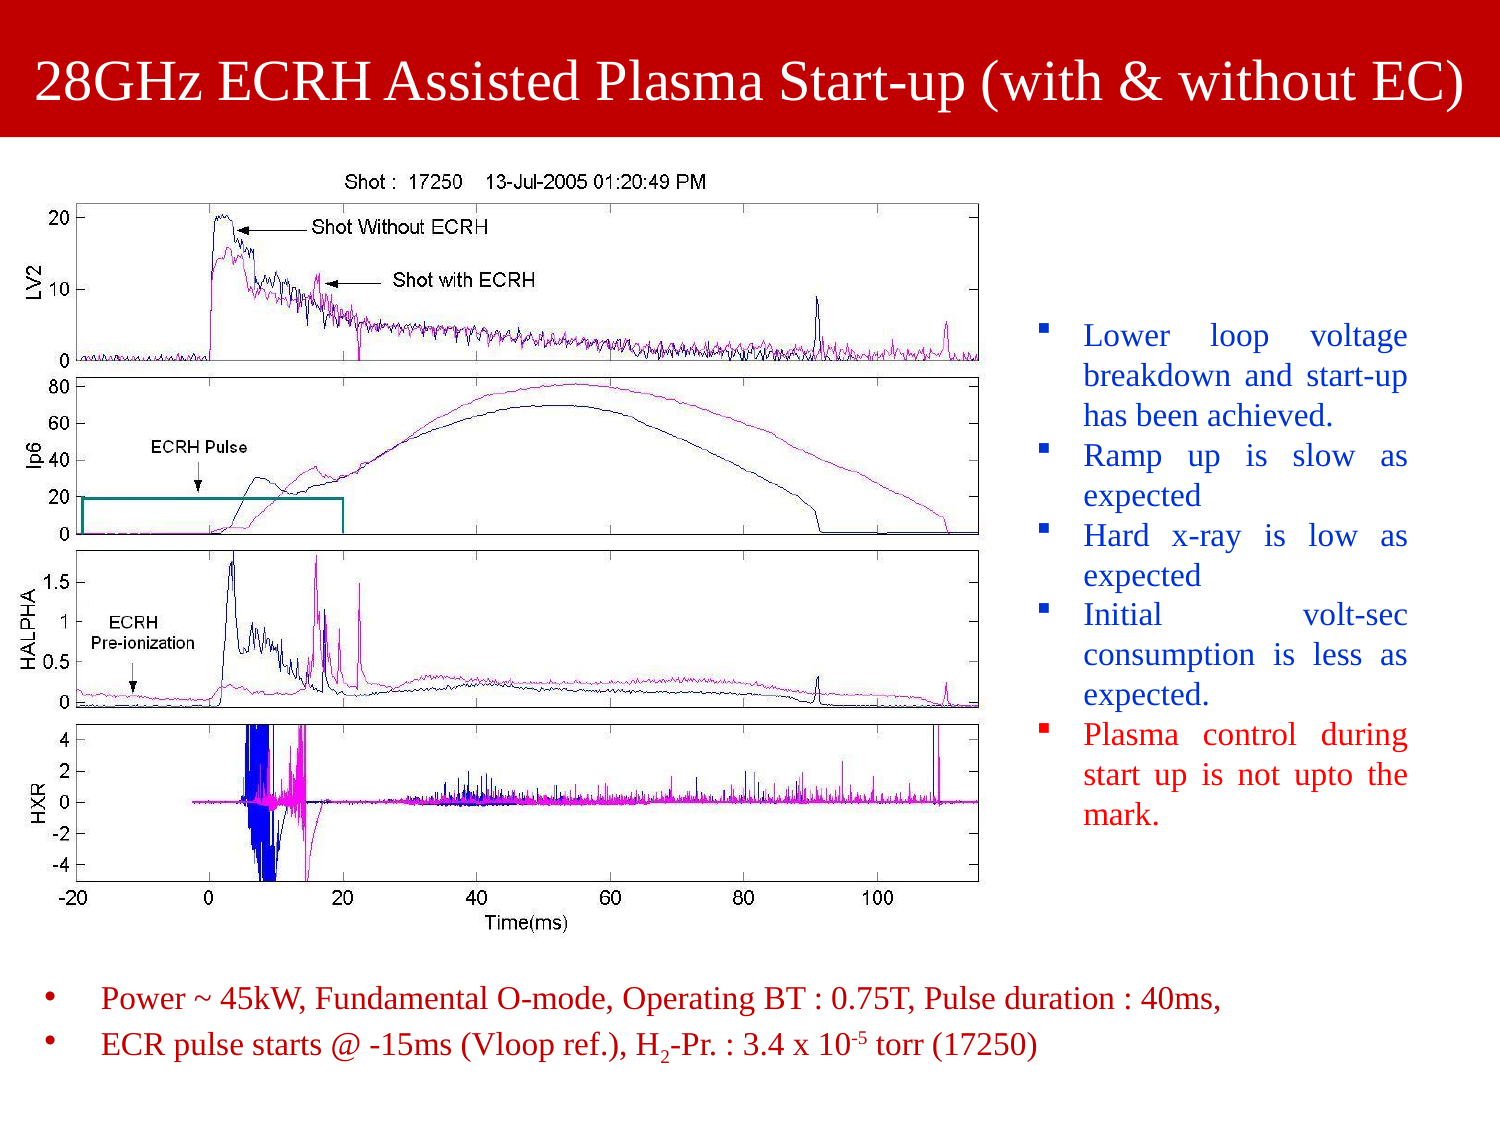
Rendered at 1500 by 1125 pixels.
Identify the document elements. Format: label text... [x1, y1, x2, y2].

text_box Lower loop voltage breakdown and start-up has been achieved. Ramp up is slow as expected Hard x-ray is low as expected Initial volt-sec consumption is less as expected. Plasma control during start up is not upto the mark. [1021, 305, 1424, 840]
picture [5, 162, 1007, 938]
title 28GHz ECRH Assisted Plasma Start-up (with & without EC) [0, 0, 1500, 138]
list Power ~ 45kW, Fundamental O-mode, Operating BT : 0.75T, Pulse duration : 40ms, ECR pulse starts @ -15ms (Vloop ref.), H2-Pr. : 3.4 x 10-5 torr (17250) [29, 952, 1442, 1078]
